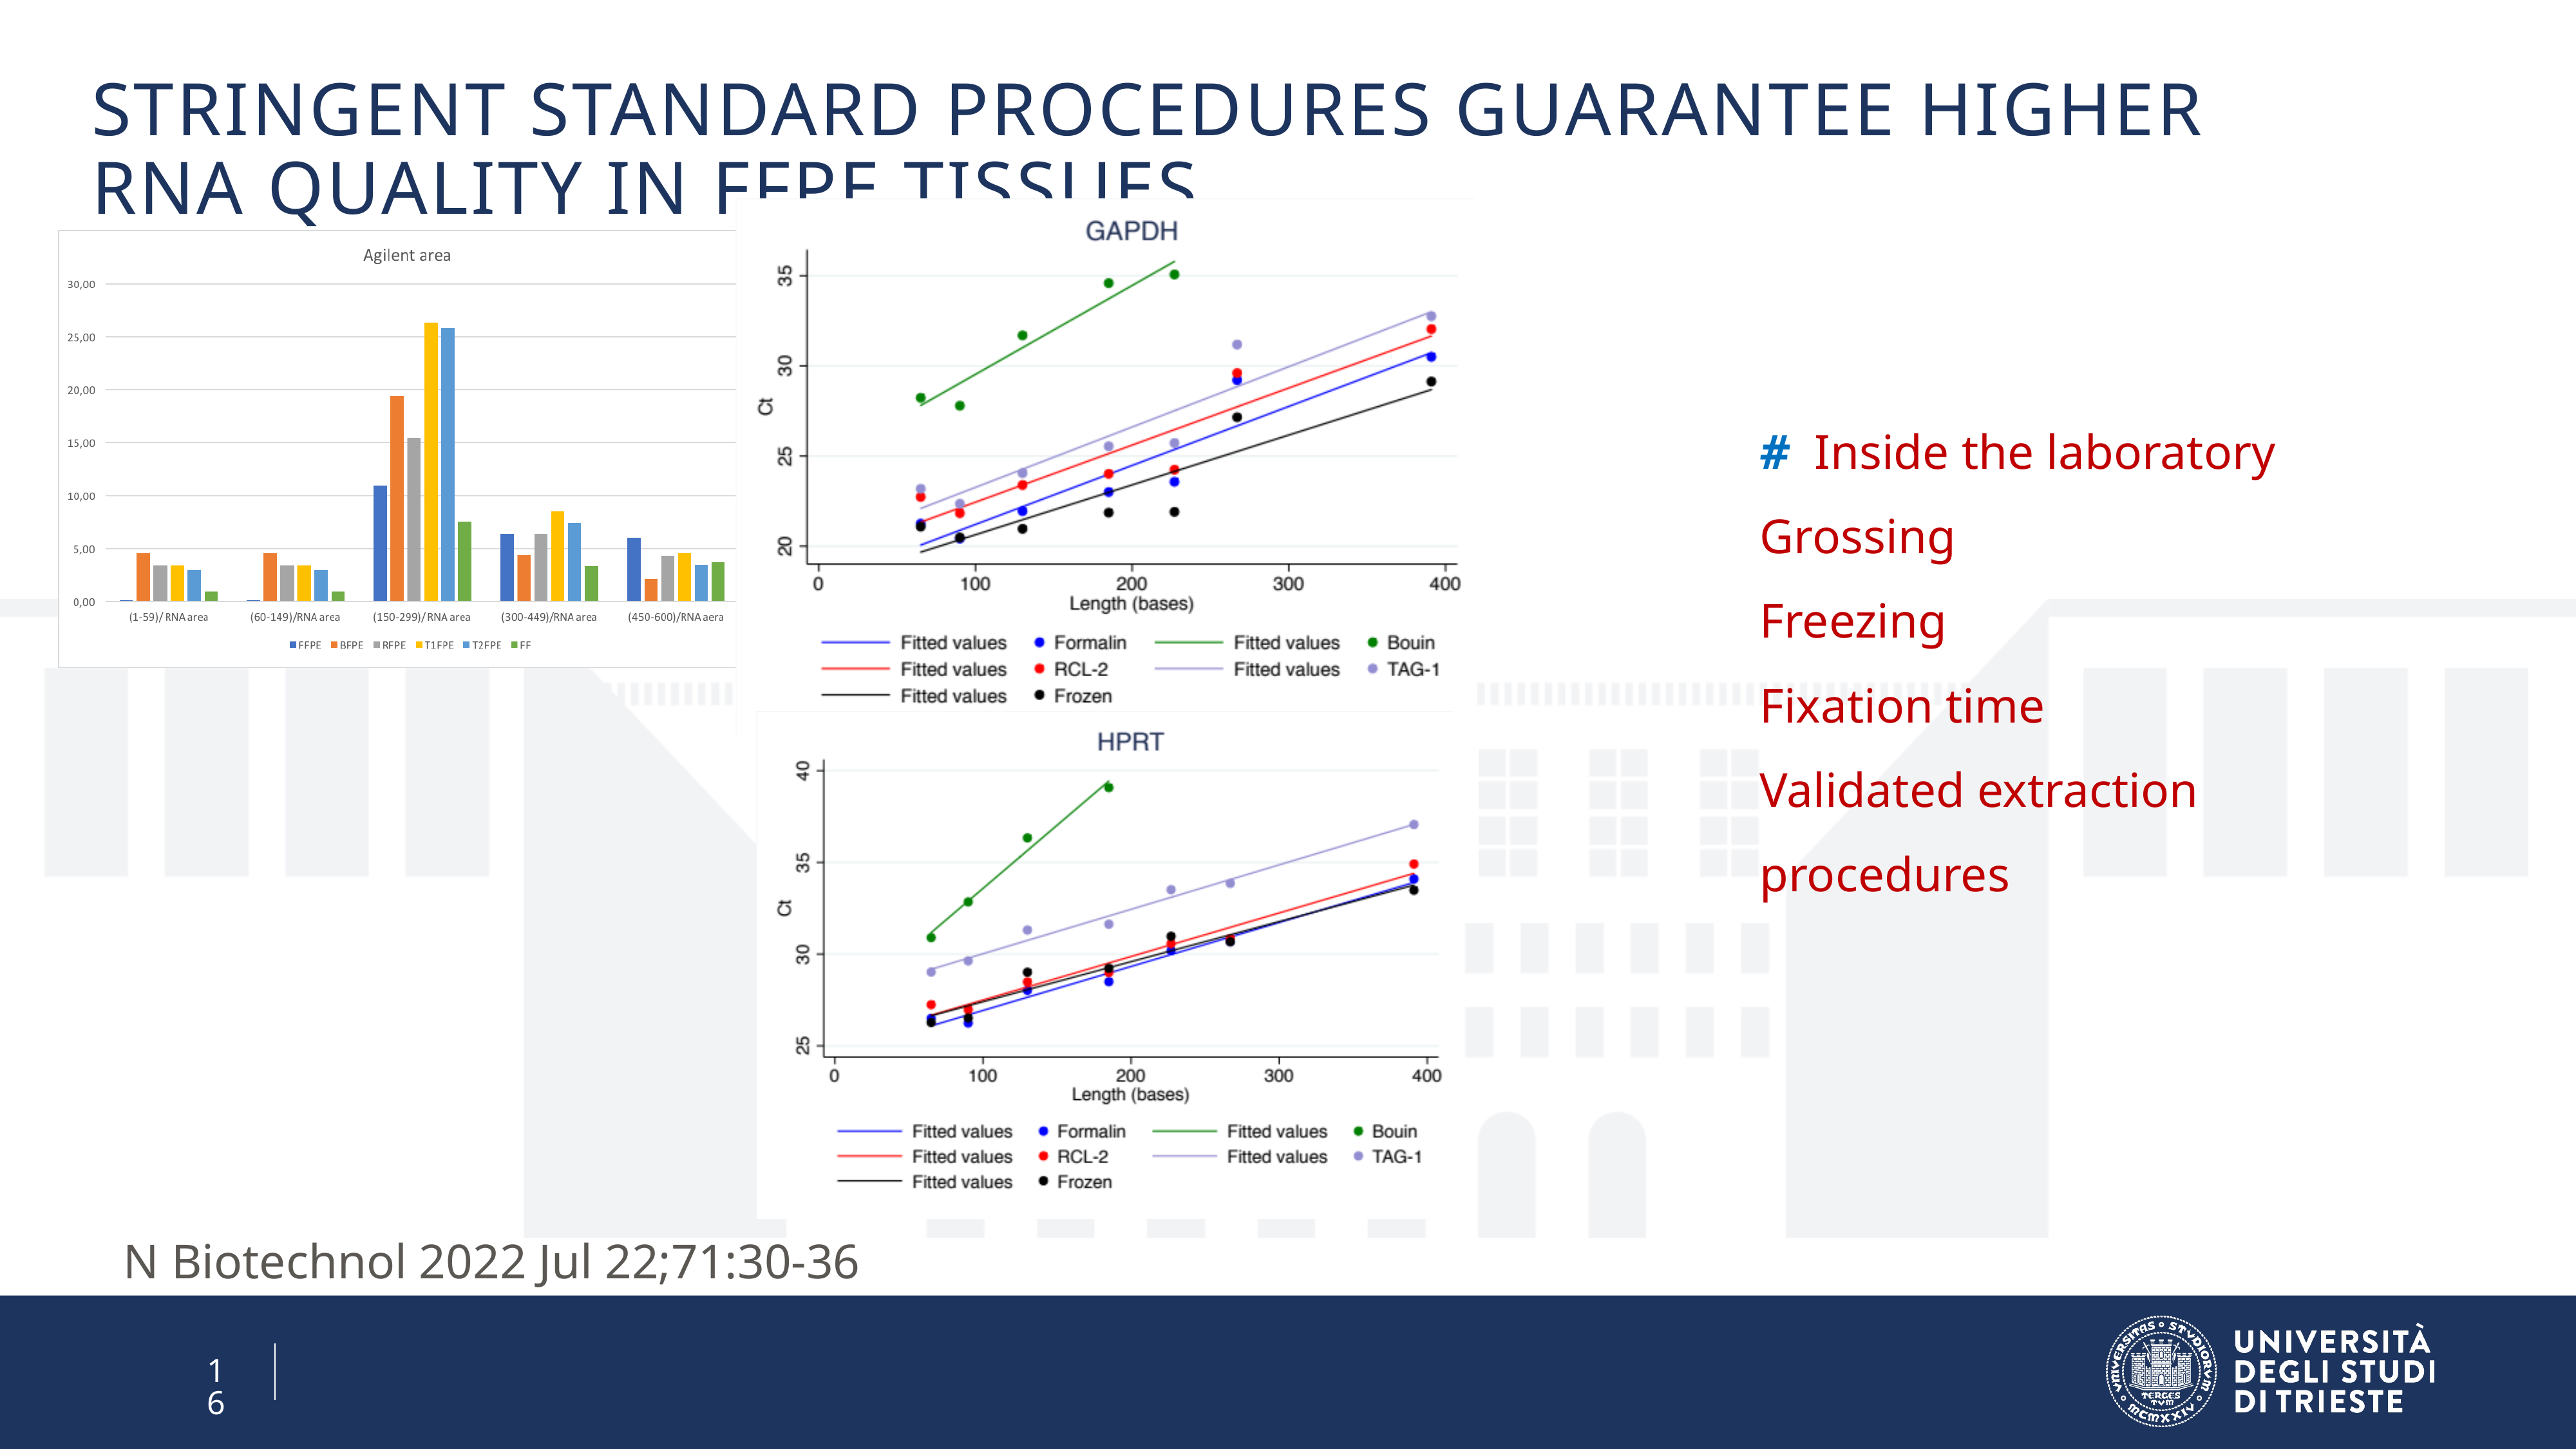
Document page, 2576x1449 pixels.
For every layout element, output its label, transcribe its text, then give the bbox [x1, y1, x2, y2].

text_box # Inside the laboratory Grossing Freezing Fixation time Validated extraction procedures [1750, 389, 2468, 1075]
text_box N Biotechnol 2022 Jul 22;71:30-36 [0, 1227, 972, 1293]
picture [58, 198, 1474, 1219]
slide_number 16 [202, 1350, 249, 1394]
title Stringent standard procedures guarantee Higher RNA quality in FFPE tissues [86, 0, 2321, 235]
picture [2106, 1316, 2434, 1427]
